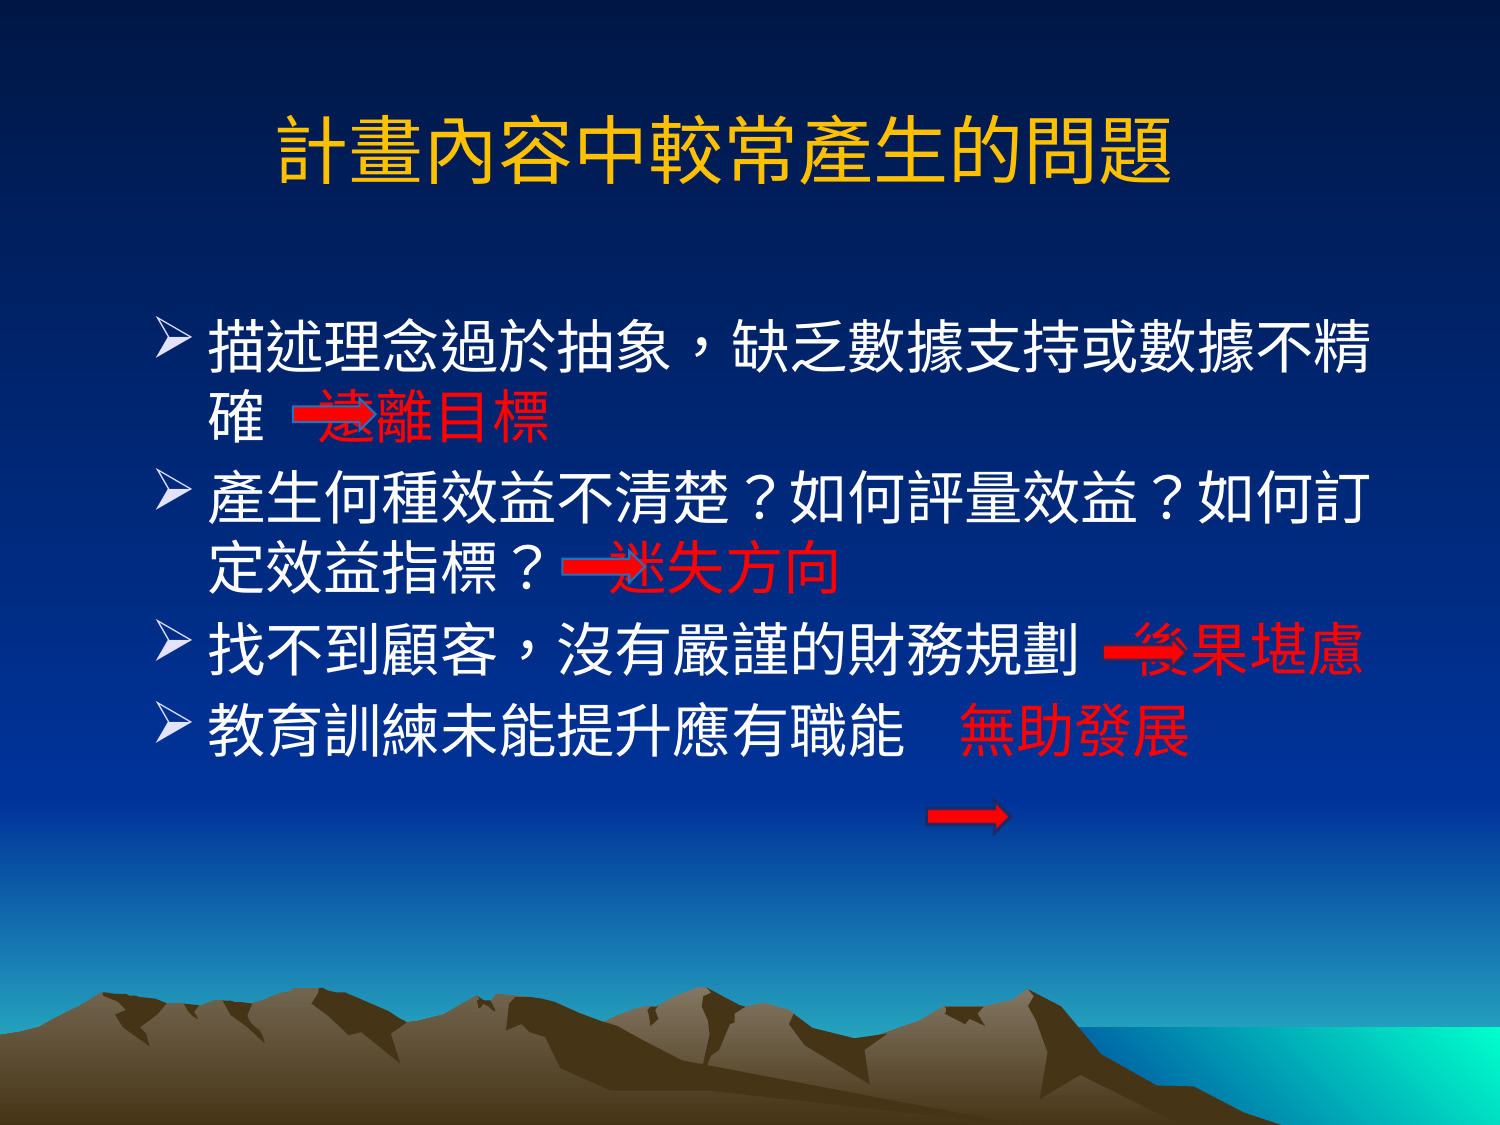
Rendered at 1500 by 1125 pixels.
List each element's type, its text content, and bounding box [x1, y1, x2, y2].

title 計畫內容中較常產生的問題 [171, 90, 1294, 202]
picture [925, 796, 1013, 837]
list 描述理念過於抽象，缺乏數據支持或數據不精確 遠離目標 產生何種效益不清楚？如何評量效益？如何訂定效益指標？ 迷失方向 找不到顧客，沒有嚴謹的財務規劃 後果堪慮 教育訓練未能提升應有職能 無助發展 [135, 302, 1400, 1036]
text_box [561, 548, 647, 586]
picture [1101, 632, 1189, 673]
text_box [291, 395, 378, 433]
